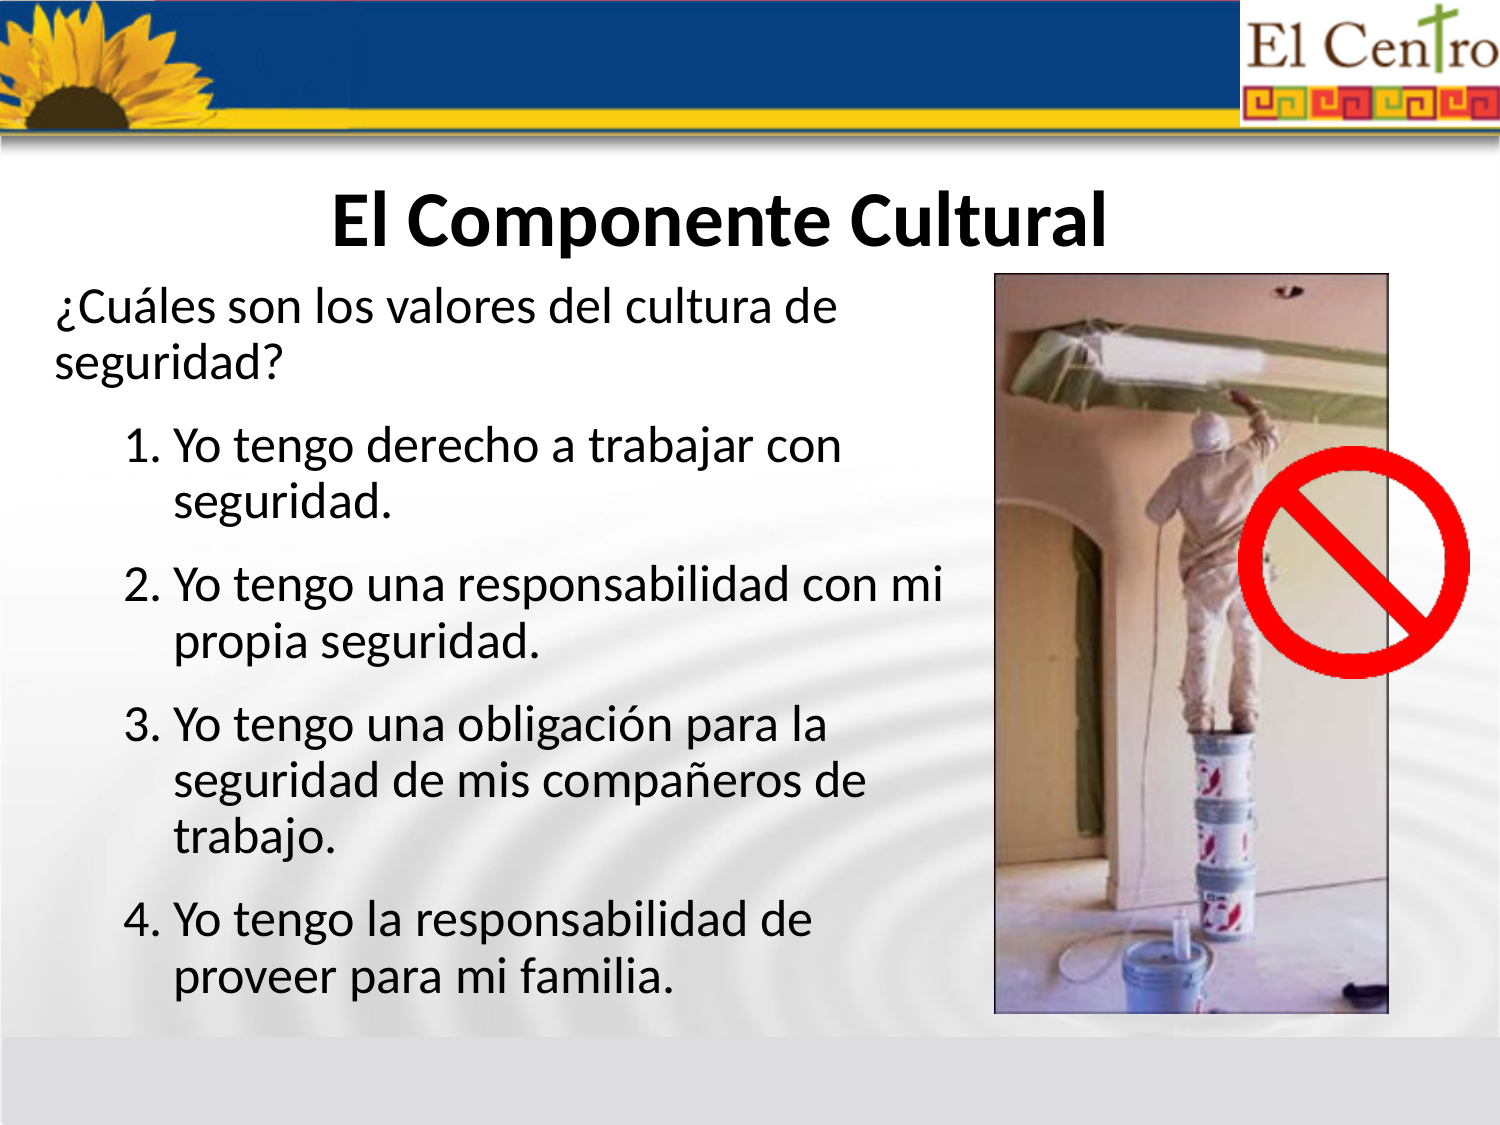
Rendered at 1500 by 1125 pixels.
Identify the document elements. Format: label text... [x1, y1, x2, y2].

list ¿Cuáles son los valores del cultura de seguridad? Yo tengo derecho a trabajar con seguridad. Yo tengo una responsabilidad con mi propia seguridad. Yo tengo una obligación para la seguridad de mis compañeros de trabajo. Yo tengo la responsabilidad de proveer para mi familia. [46, 270, 991, 1088]
title El Componente Cultural 3 [74, 157, 1426, 272]
picture [0, 0, 1500, 1125]
